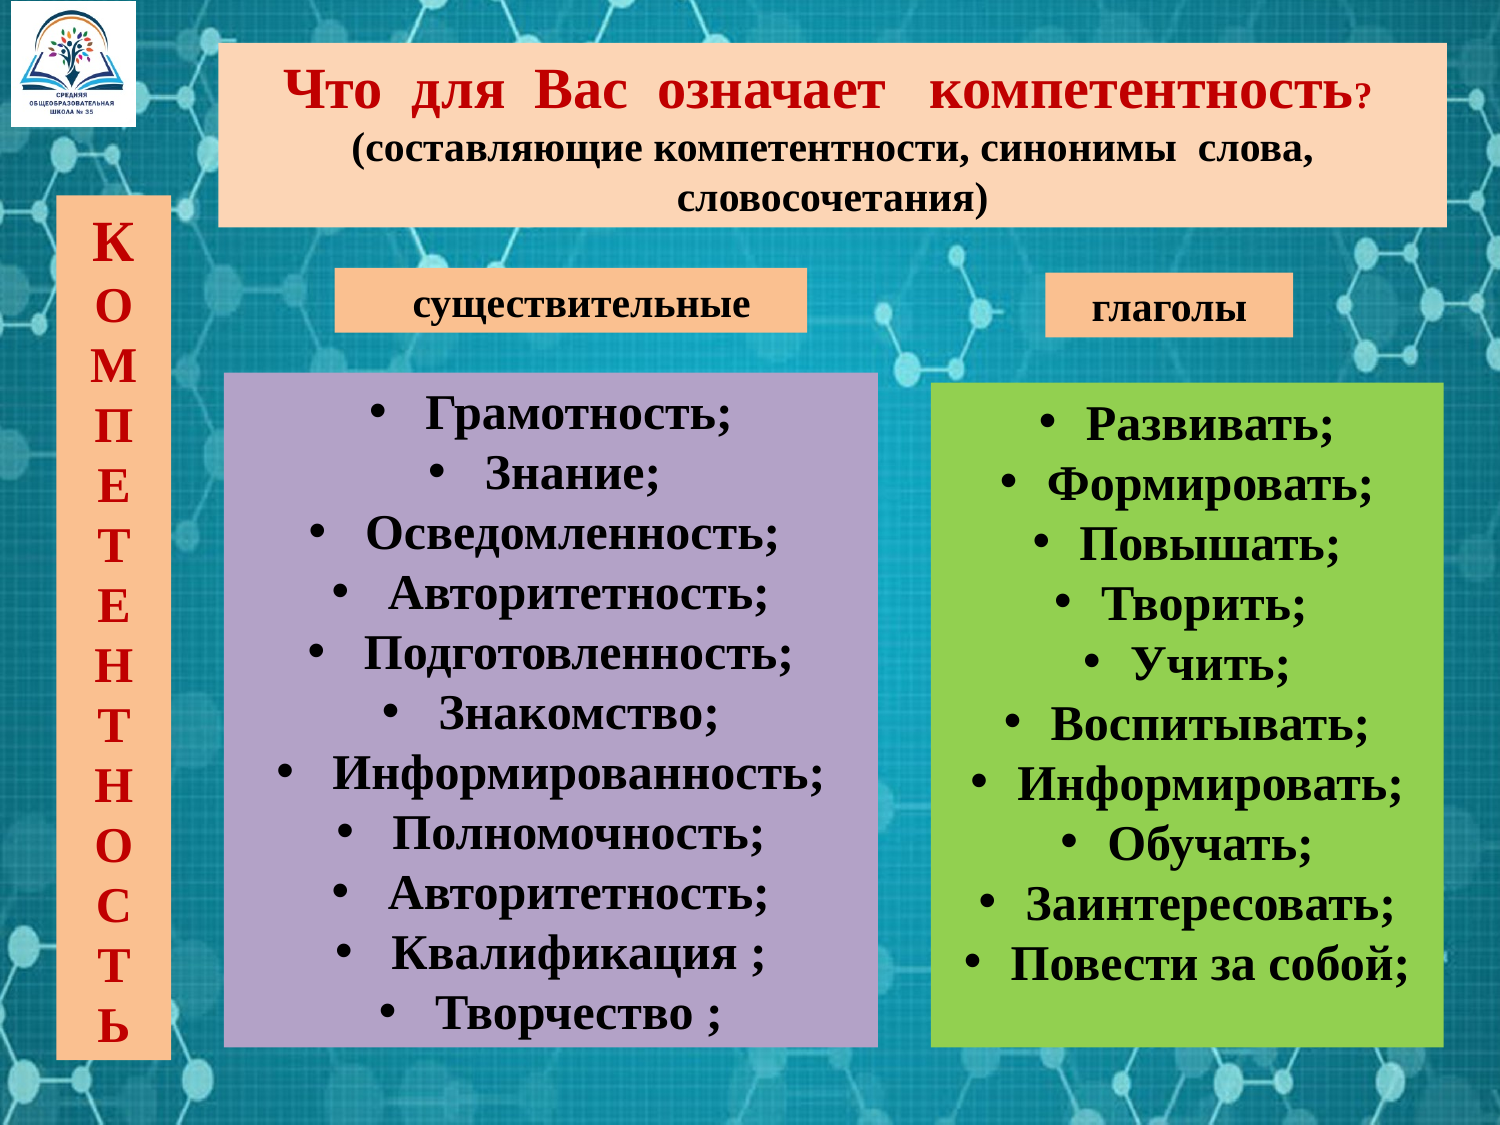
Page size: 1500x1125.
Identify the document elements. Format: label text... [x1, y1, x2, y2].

text_box Что для Вас означает компетентность? (составляющие компетентности, синонимы слова, словосочетания) [218, 42, 1447, 228]
text_box существительные [334, 267, 808, 333]
text_box Развивать; Формировать; Повышать; Творить; Учить; Воспитывать; Информировать; Обучать; Заинтересовать; Повести за собой; [930, 382, 1444, 1048]
text_box глаголы [1045, 272, 1294, 338]
text_box Грамотность; Знание; Осведомленность; Авторитетность; Подготовленность; Знакомство; Информированность; Полномочность; Авторитетность; Квалификация ; Творчество ; [223, 372, 878, 1048]
text_box К О М П Е Т Е Н Т Н О С Т Ь [56, 195, 172, 1061]
picture [0, 0, 1500, 1125]
